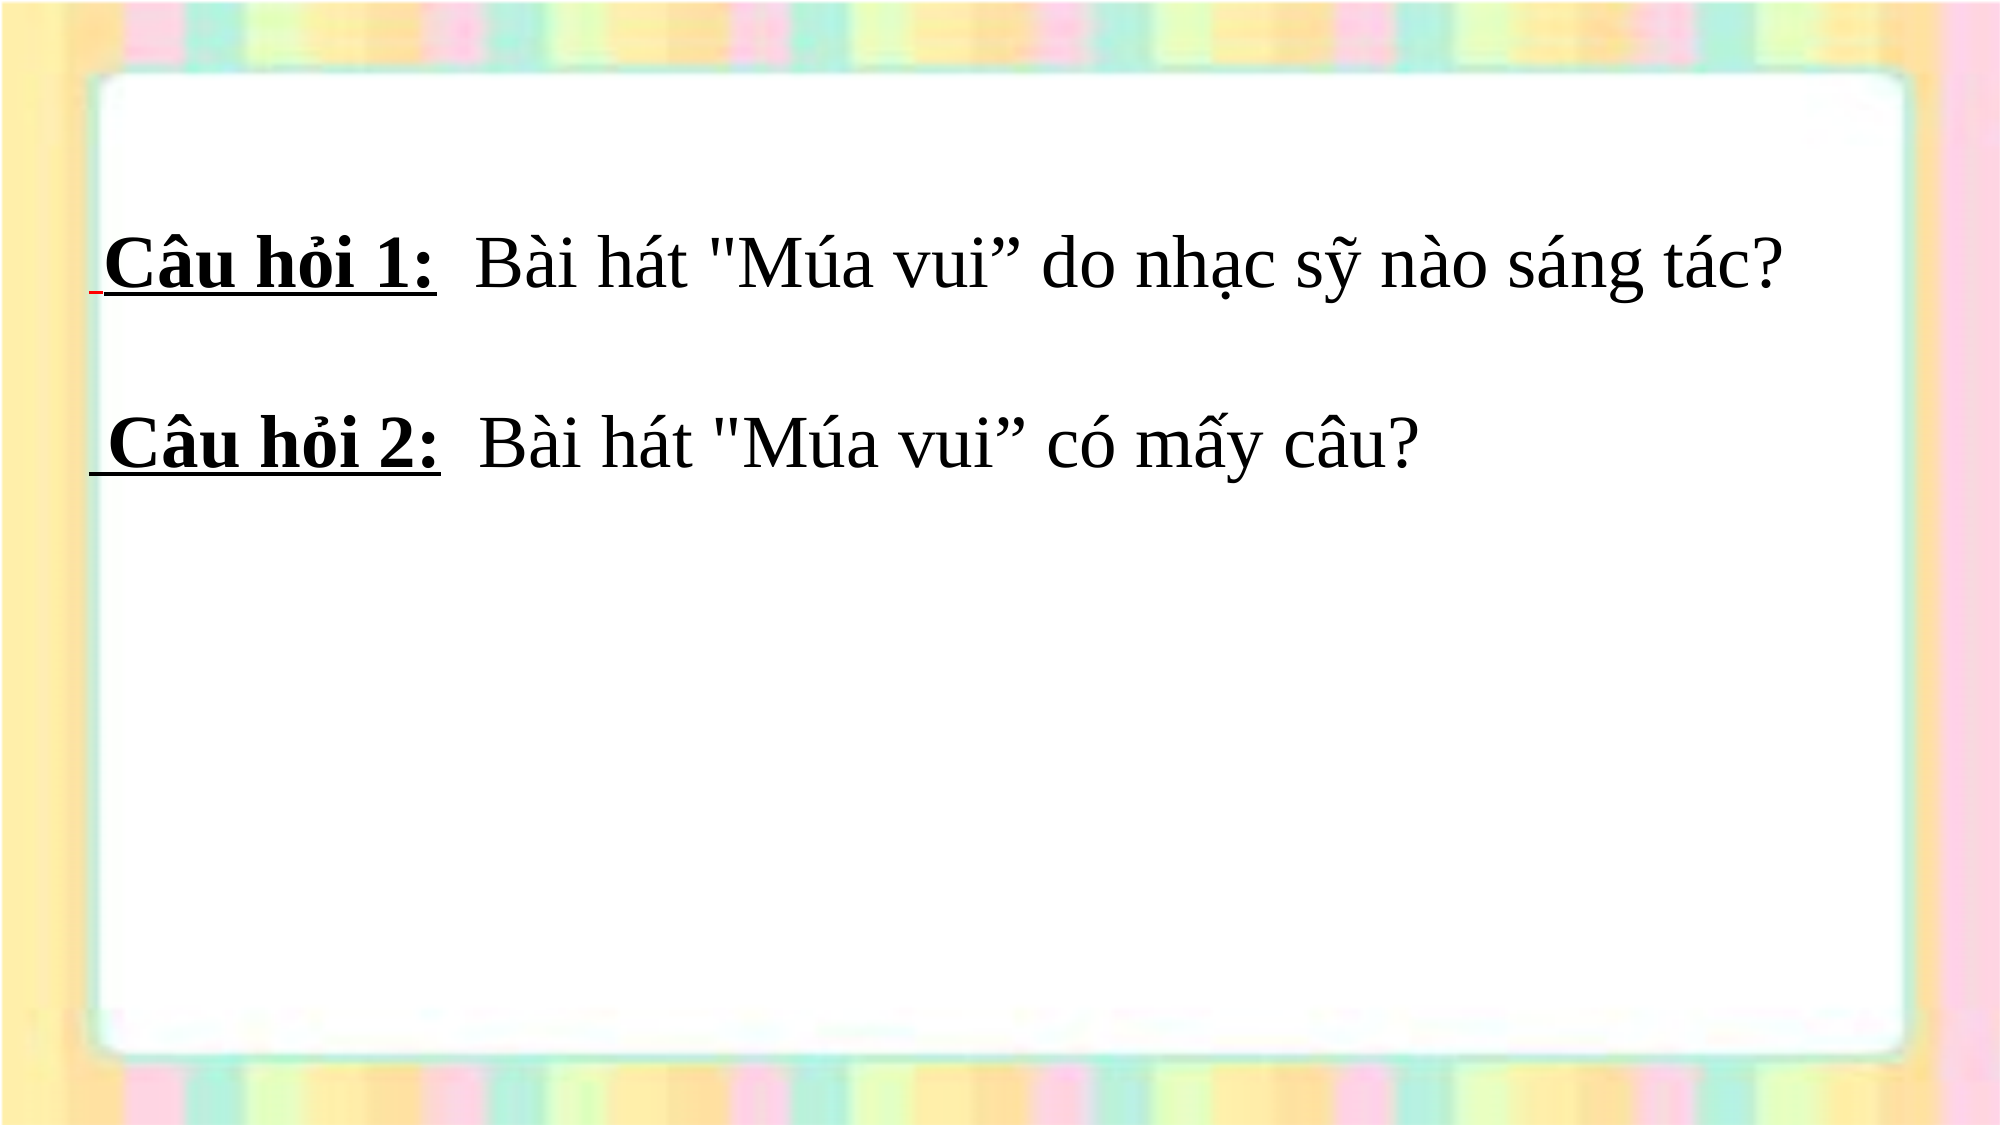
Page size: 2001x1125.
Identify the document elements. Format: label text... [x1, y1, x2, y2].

text_box Câu hỏi 1: Bài hát "Múa vui” do nhạc sỹ nào sáng tác? Câu hỏi 2: Bài hát "Múa vui” có mấy câu? [1562, 52, 1922, 667]
text_box Câu hỏi 1: Bài hát "Múa vui” do nhạc sỹ nào sáng tác? Câu hỏi 2: Bài hát "Múa vui” có mấy câu? [88, 52, 438, 667]
picture [3, 0, 1999, 1125]
